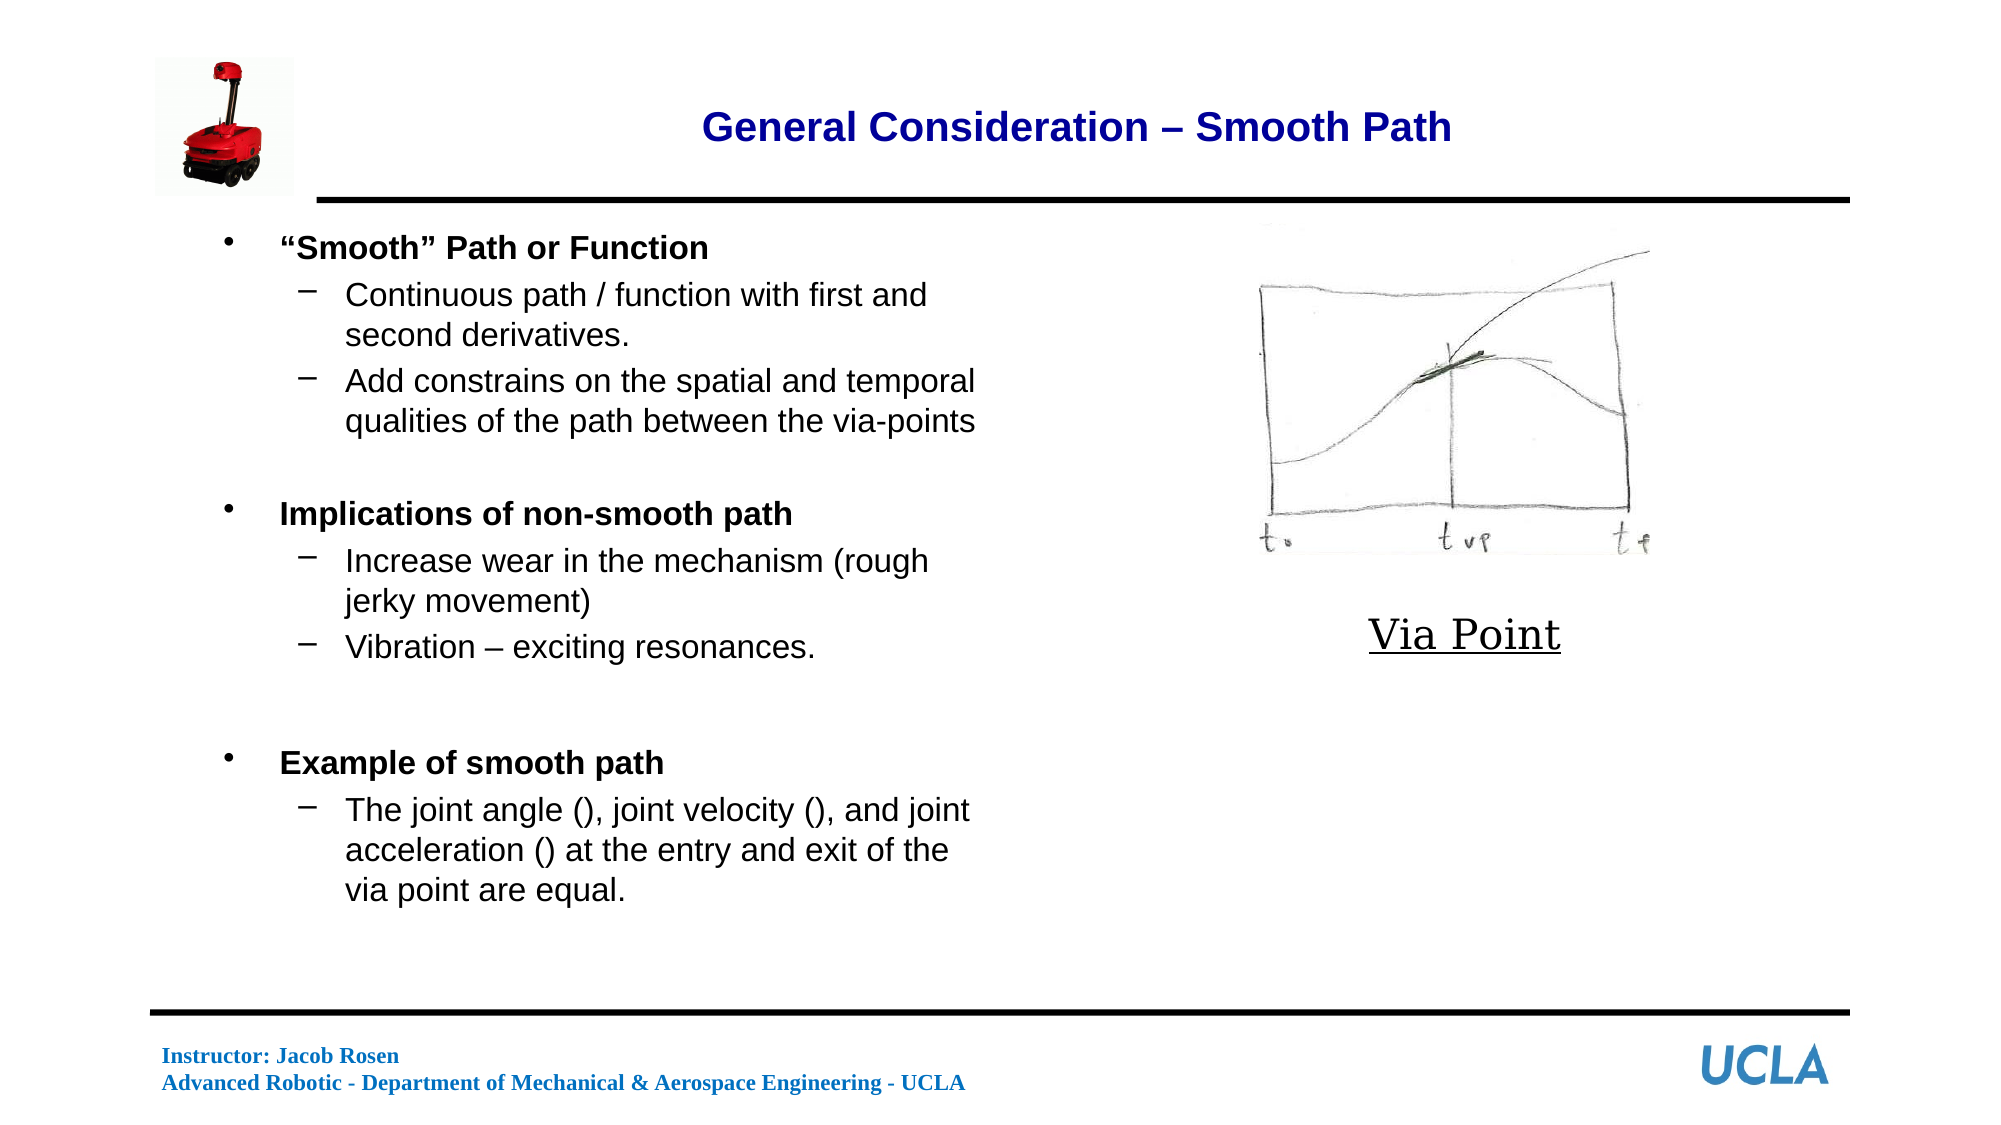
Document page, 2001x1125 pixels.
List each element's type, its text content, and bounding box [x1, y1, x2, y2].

picture [1259, 223, 1650, 555]
title General Consideration – Smooth Path [316, 62, 1850, 188]
footer Instructor: Jacob Rosen Advanced Robotic - Department of Mechanical & Aerospace Engineering - UCLA [146, 1032, 1260, 1096]
picture [155, 57, 294, 196]
picture [1679, 1023, 1850, 1105]
